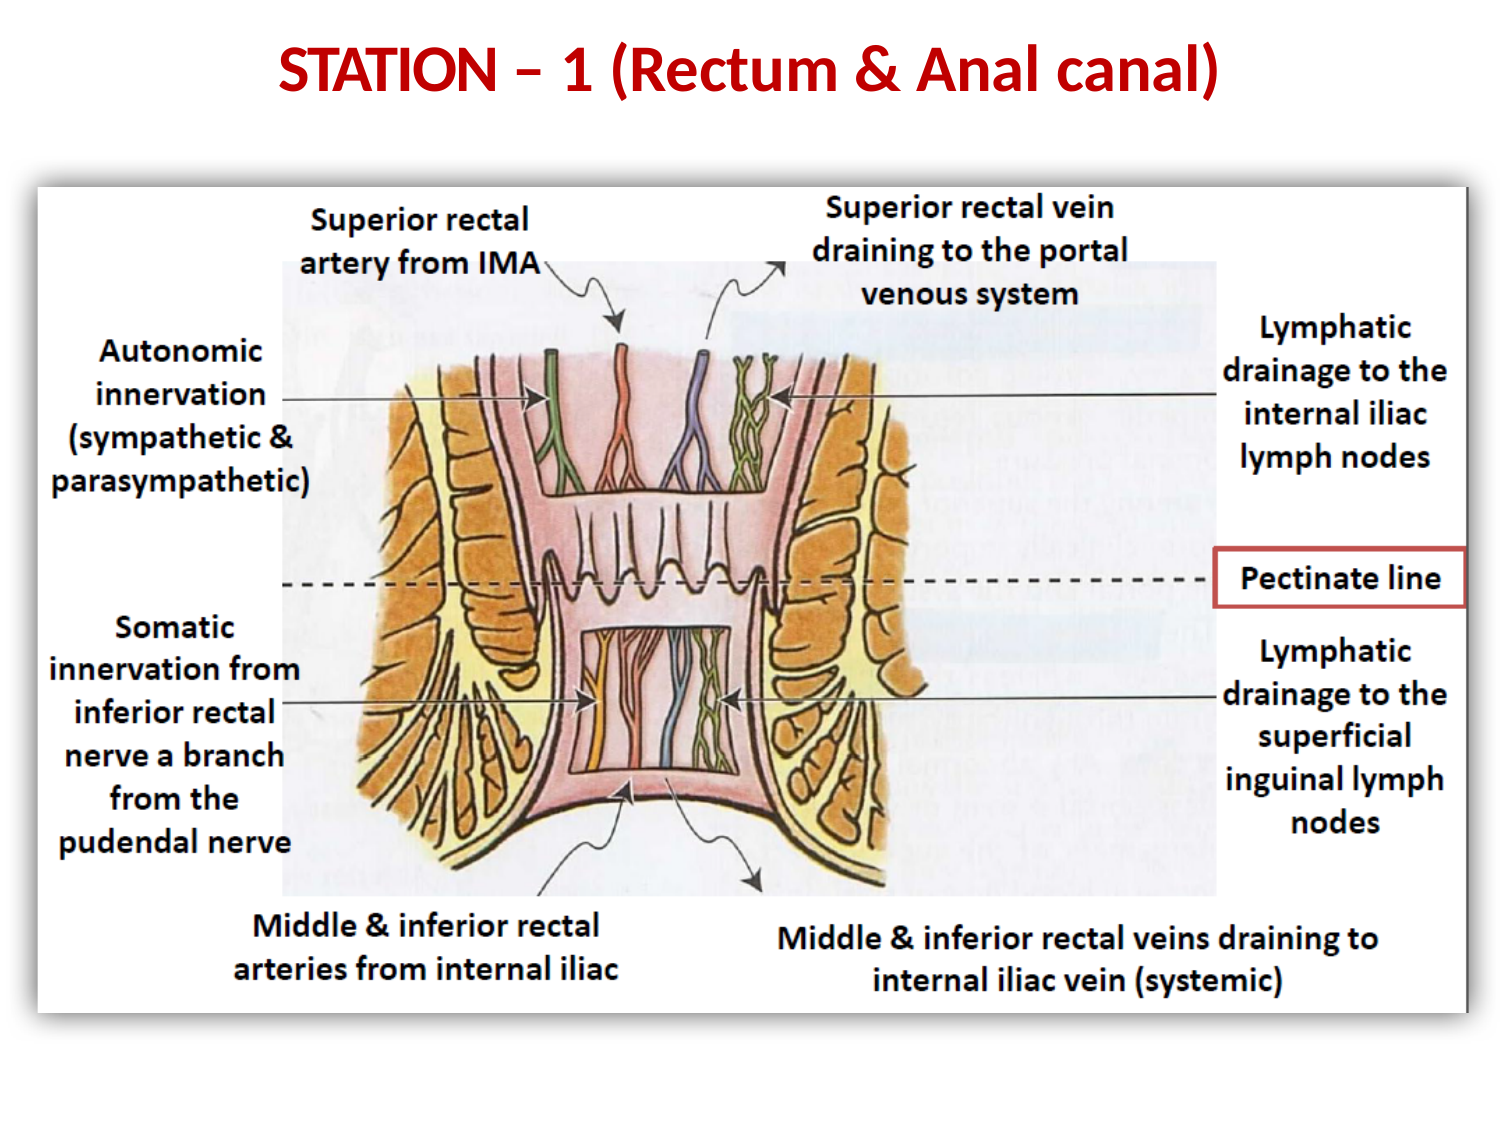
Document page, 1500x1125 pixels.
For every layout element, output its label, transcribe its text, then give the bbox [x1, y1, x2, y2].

text_box STATION – 1 (Rectum & Anal canal) [0, 25, 1500, 106]
picture [37, 187, 1469, 1013]
